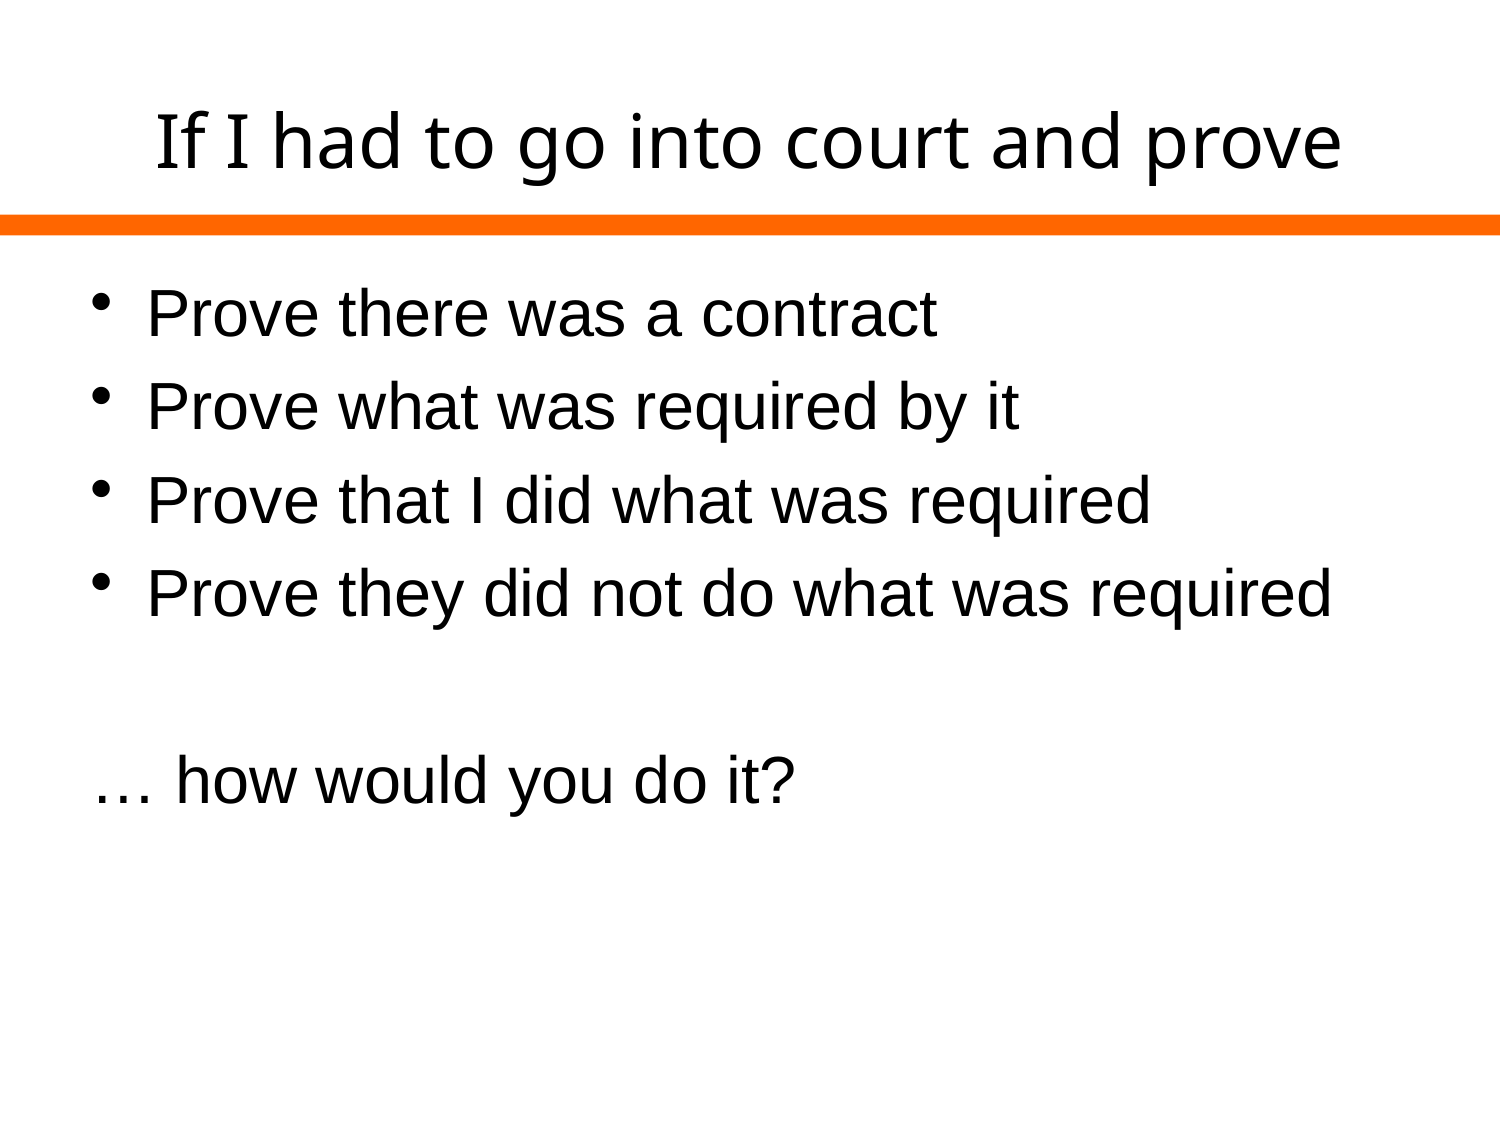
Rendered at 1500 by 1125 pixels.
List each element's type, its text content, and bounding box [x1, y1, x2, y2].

title If I had to go into court and prove [0, 44, 1500, 233]
list Prove there was a contract Prove what was required by it Prove that I did what was required Prove they did not do what was required … how would you do it? [74, 262, 1426, 1006]
